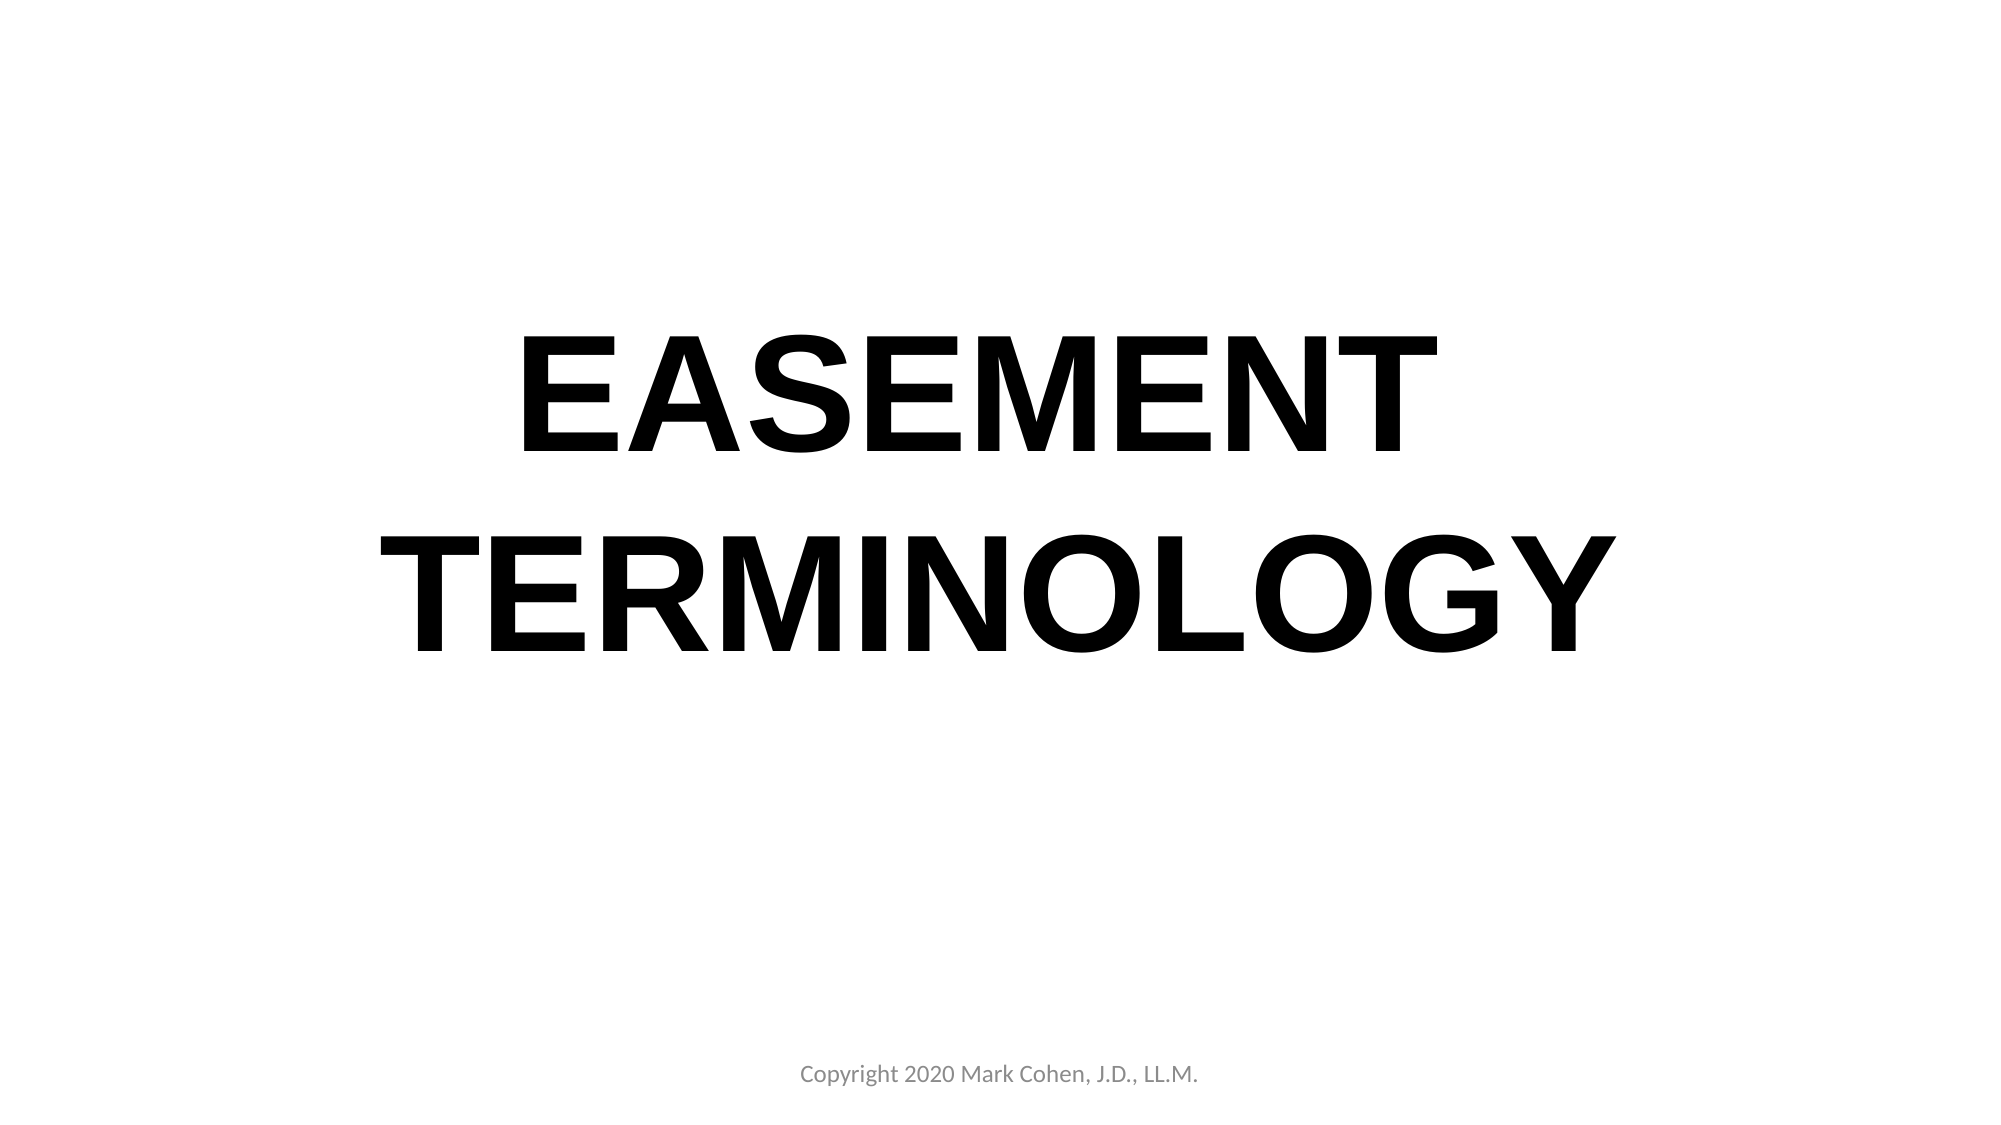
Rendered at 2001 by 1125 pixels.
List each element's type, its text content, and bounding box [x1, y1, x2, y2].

list EASEMENT TERMINOLOGY [137, 299, 1863, 1014]
footer Copyright 2020 Mark Cohen, J.D., LL.M. [662, 1042, 1338, 1103]
